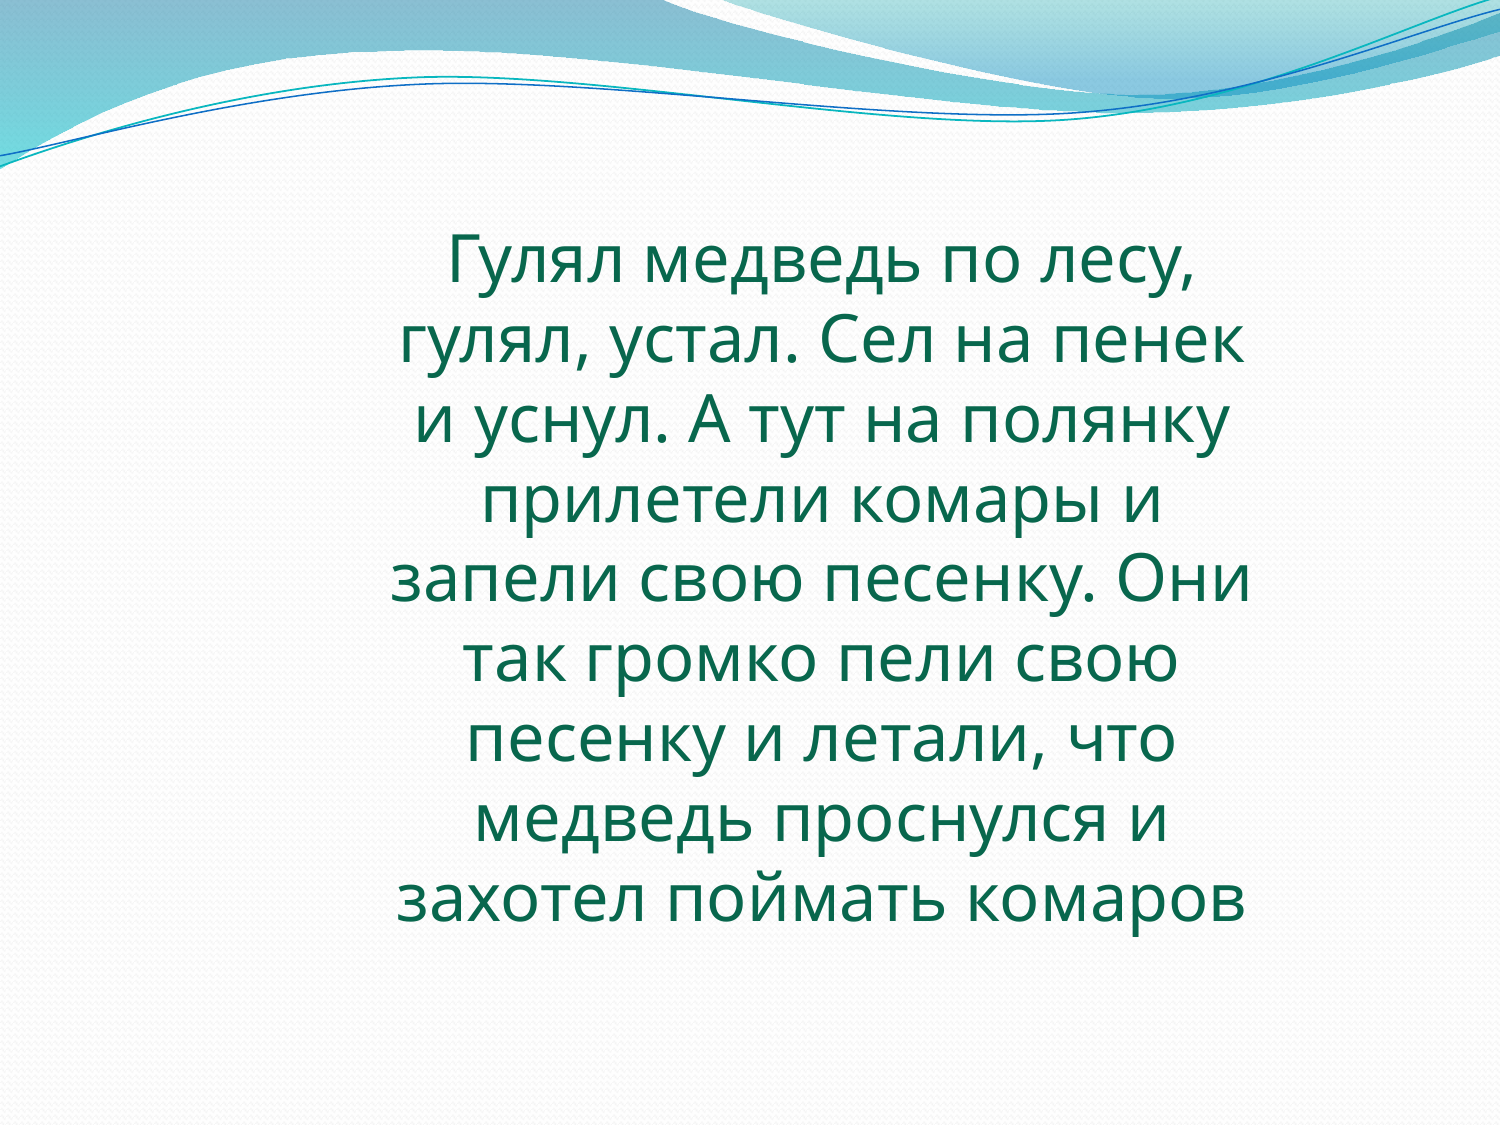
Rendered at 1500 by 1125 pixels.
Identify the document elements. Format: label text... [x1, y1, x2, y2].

text_box Гулял медведь по лесу, гулял, устал. Сел на пенек и уснул. А тут на полянку прилетели комары и запели свою песенку. Они так громко пели свою песенку и летали, что медведь проснулся и захотел поймать комаров [375, 208, 1270, 943]
